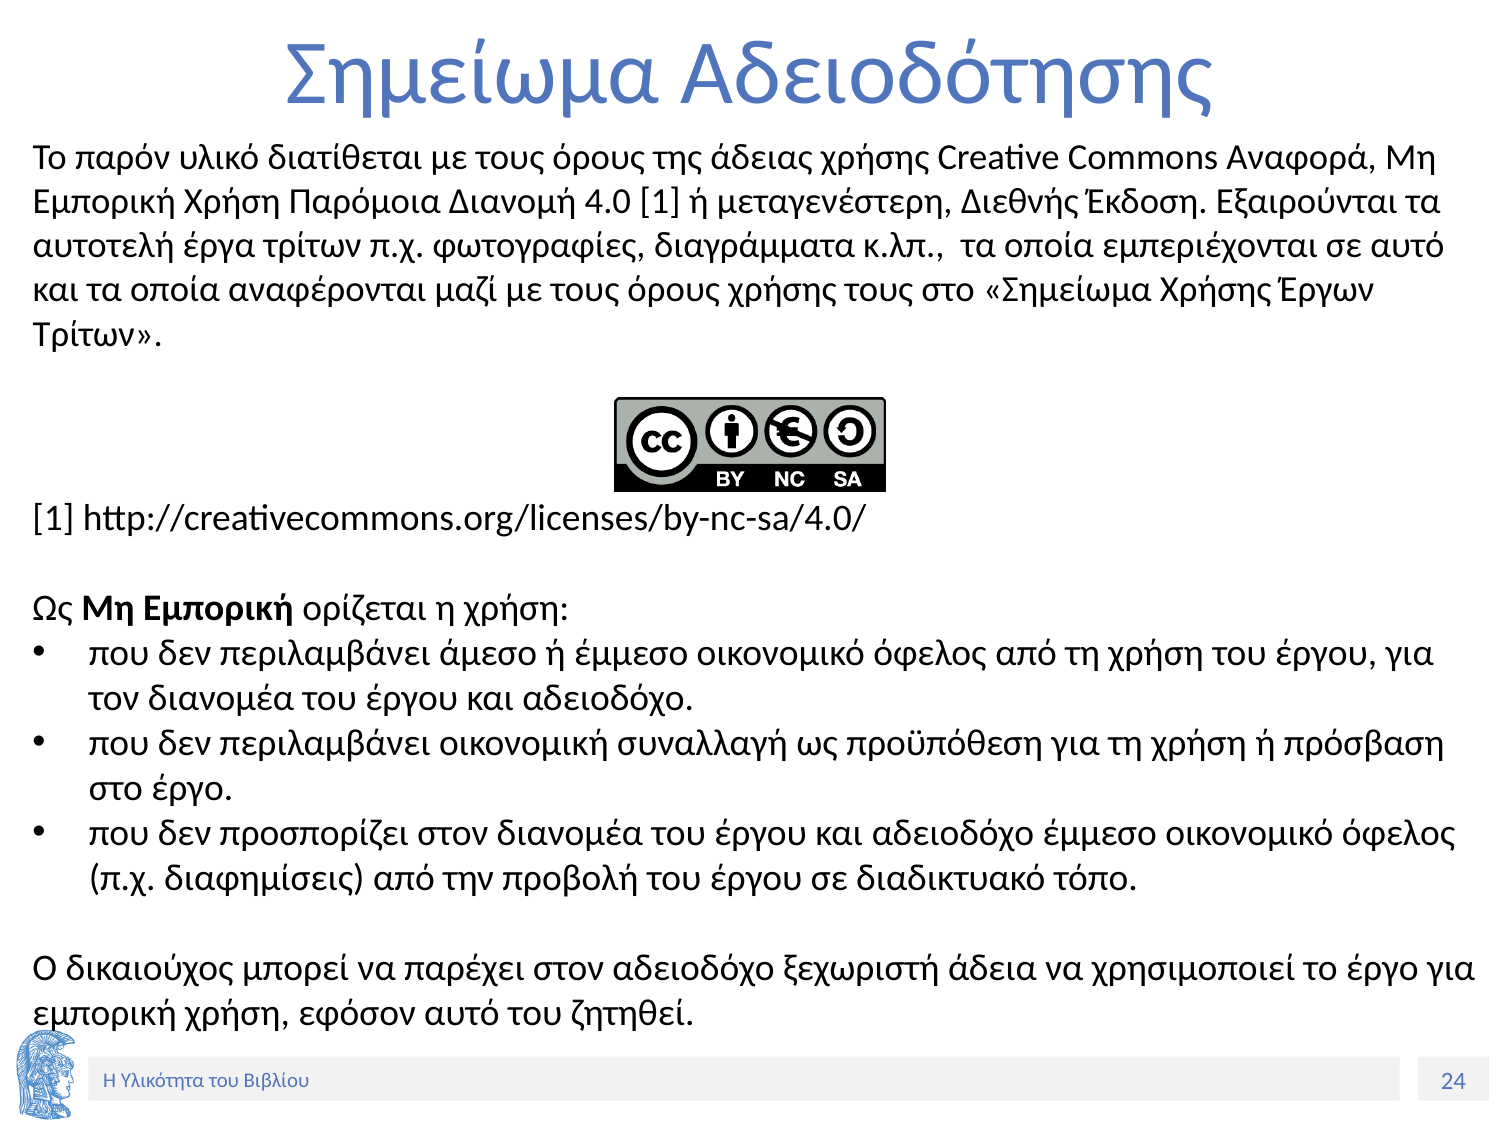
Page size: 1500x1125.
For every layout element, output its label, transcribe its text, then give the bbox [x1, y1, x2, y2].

picture [9, 1026, 81, 1120]
list Το παρόν υλικό διατίθεται με τους όρους της άδειας χρήσης Creative Commons Αναφορά, Μη Εμπορική Χρήση Παρόμοια Διανομή 4.0 [1] ή μεταγενέστερη, Διεθνής Έκδοση. Εξαιρούνται τα αυτοτελή έργα τρίτων π.χ. φωτογραφίες, διαγράμματα κ.λπ., τα οποία εμπεριέχονται σε αυτό και τα οποία αναφέρονται μαζί με τους όρους χρήσης τους στο «Σημείωμα Χρήσης Έργων Τρίτων». [17, 125, 1483, 362]
title Σημείωμα Αδειοδότησης [75, 0, 1425, 125]
text_box [1] http://creativecommons.org/licenses/by-nc-sa/4.0/ Ως Μη Εμπορική ορίζεται η χρήση: που δεν περιλαμβάνει άμεσο ή έμμεσο οικονομικό όφελος από τη χρήση του έργου, για τον διανομέα του έργου και αδειοδόχο. που δεν περιλαμβάνει οικονομική συναλλαγή ως προϋπόθεση για τη χρήση ή πρόσβαση στο έργο. που δεν προσπορίζει στον διανομέα του έργου και αδειοδόχο έμμεσο οικονομικό όφελος (π.χ. διαφημίσεις) από την προβολή του έργου σε διαδικτυακό τόπο. Ο δικαιούχος μπορεί να παρέχει στον αδειοδόχο ξεχωριστή άδεια να χρησιμοποιεί το έργο για εμπορική χρήση, εφόσον αυτό του ζητηθεί. [17, 479, 1500, 1047]
picture [614, 396, 886, 492]
